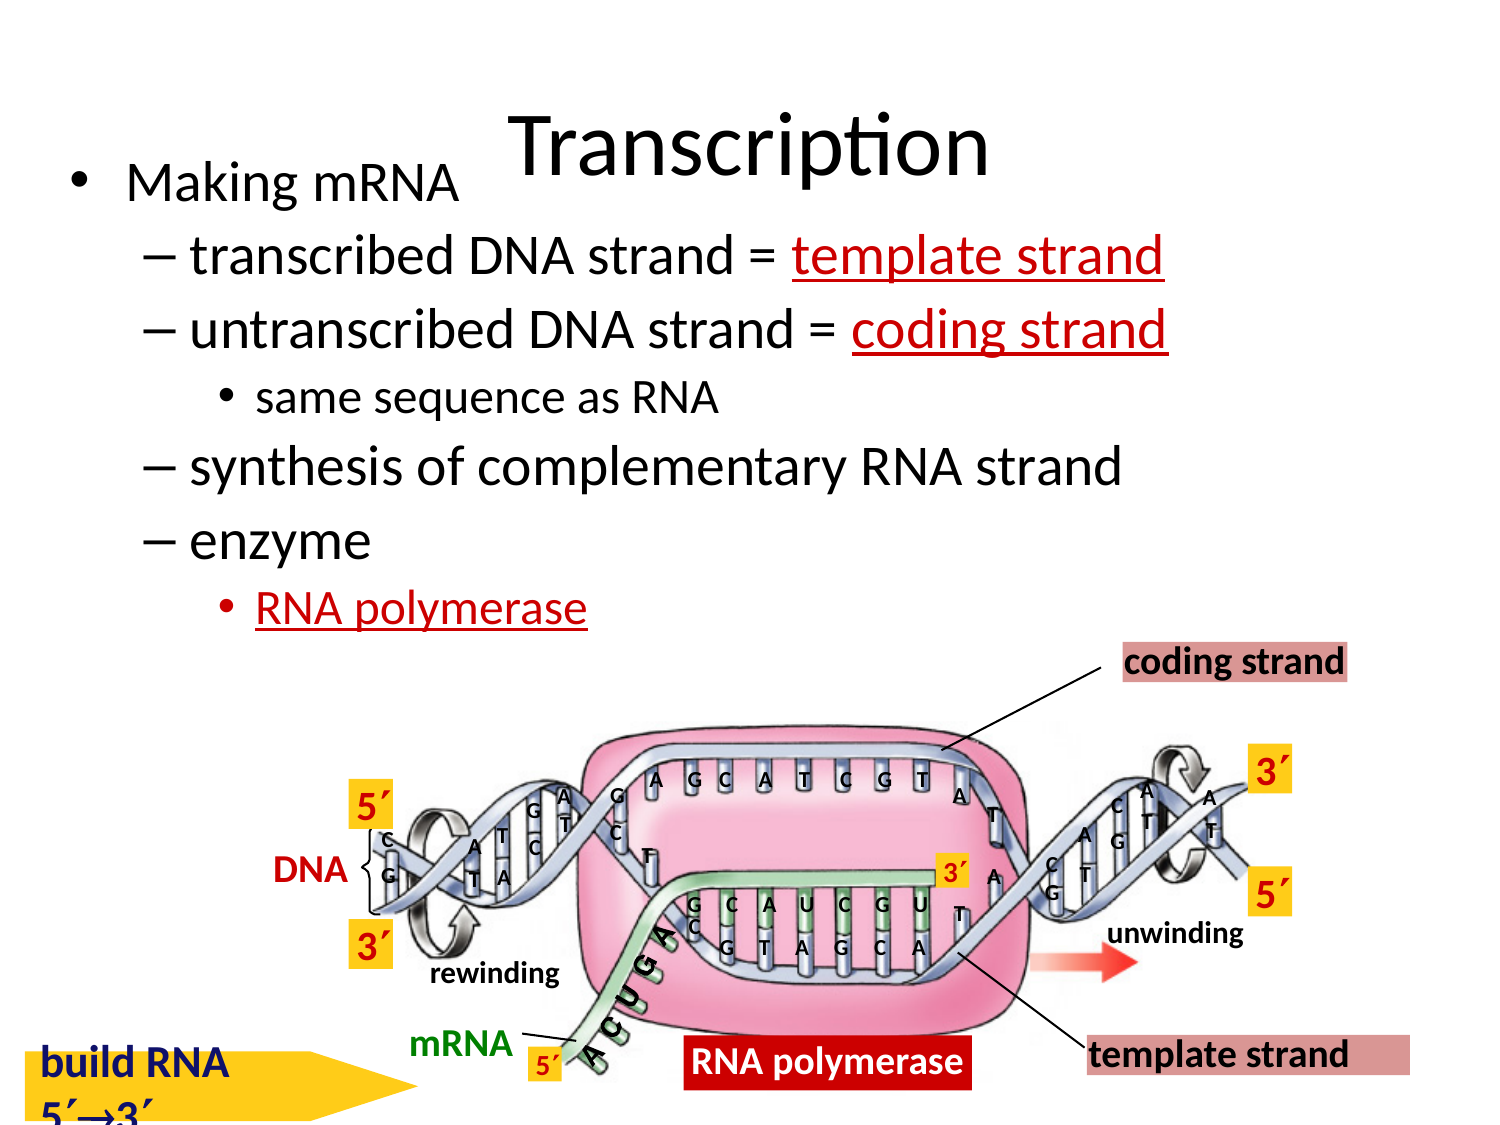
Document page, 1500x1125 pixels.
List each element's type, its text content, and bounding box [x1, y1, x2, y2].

text_box template strand [1285, 1034, 1410, 1076]
text_box coding strand [1122, 641, 1348, 683]
title Transcription [75, 45, 1425, 233]
picture [281, 721, 1280, 1122]
text_box 3 [1285, 743, 1293, 794]
text_box build RNA 53 [24, 1051, 276, 1122]
text_box 5 [1285, 866, 1293, 917]
list Making mRNA transcribed DNA strand = template strand untranscribed DNA strand = coding strand same sequence as RNA synthesis of complementary RNA strand enzyme RNA polymerase [54, 143, 1355, 646]
